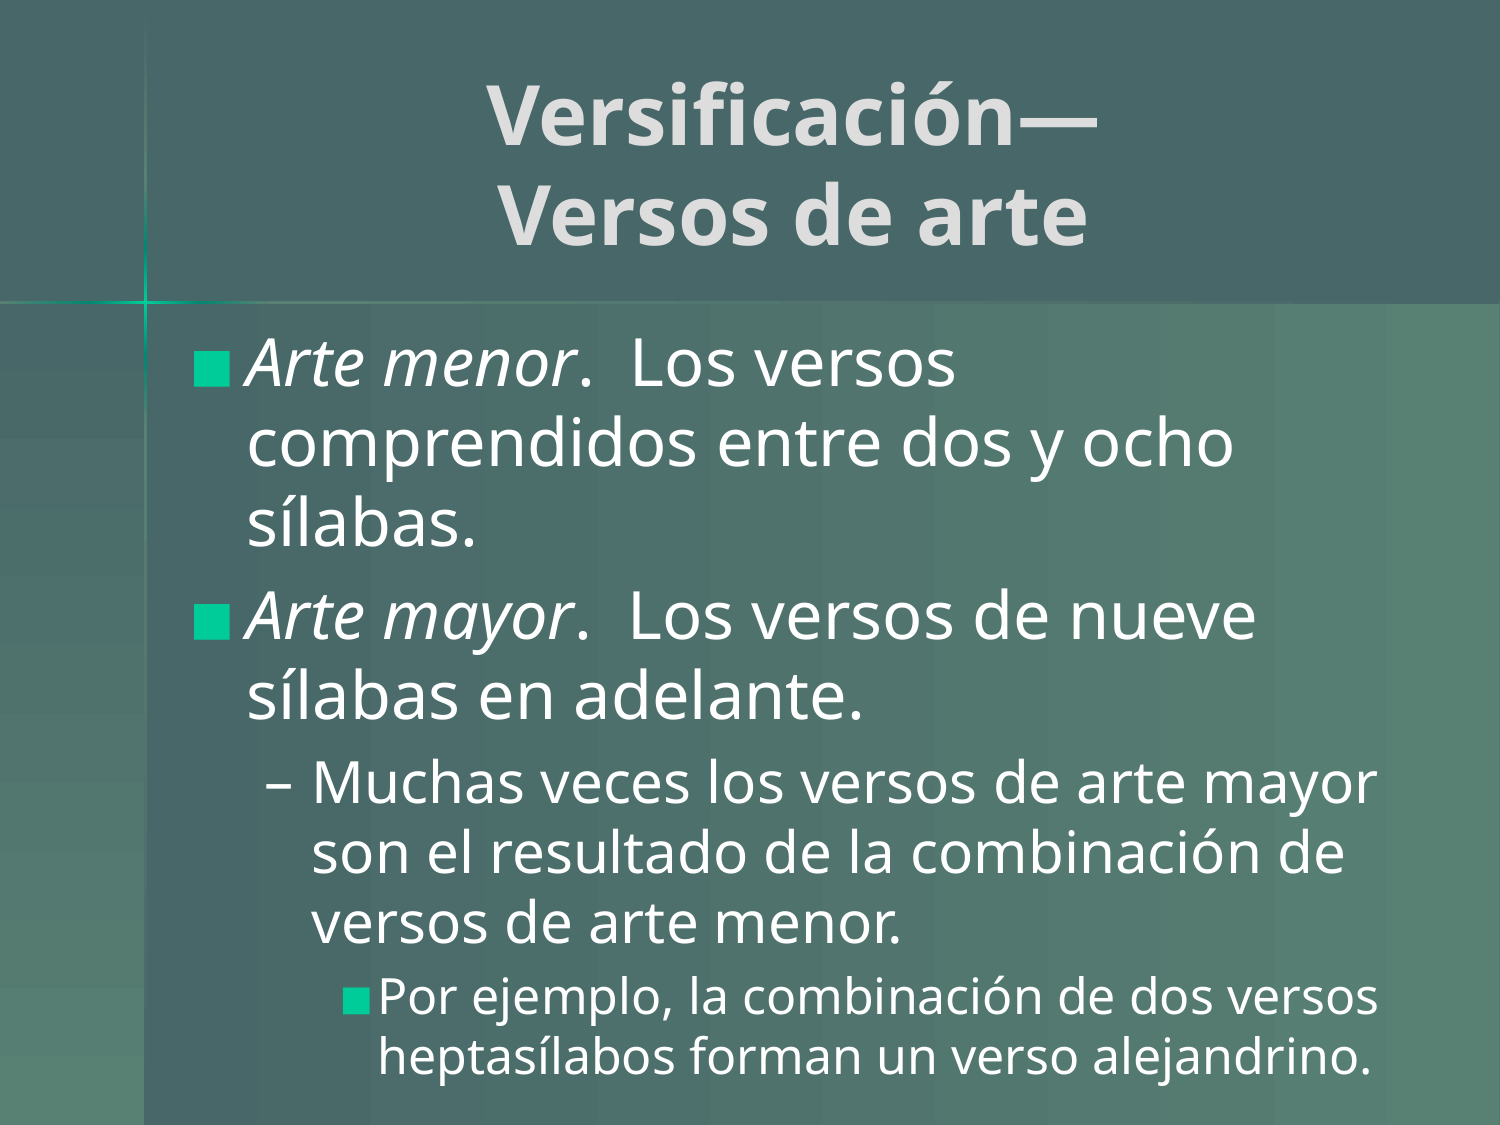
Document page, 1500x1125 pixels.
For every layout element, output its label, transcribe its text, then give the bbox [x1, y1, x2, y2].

list Arte menor. Los versos comprendidos entre dos y ocho sílabas. Arte mayor. Los versos de nueve sílabas en adelante. Muchas veces los versos de arte mayor son el resultado de la combinación de versos de arte menor. Por ejemplo, la combinación de dos versos heptasílabos forman un verso alejandrino. [174, 312, 1413, 1088]
title Versificación— Versos de arte [174, 50, 1413, 275]
